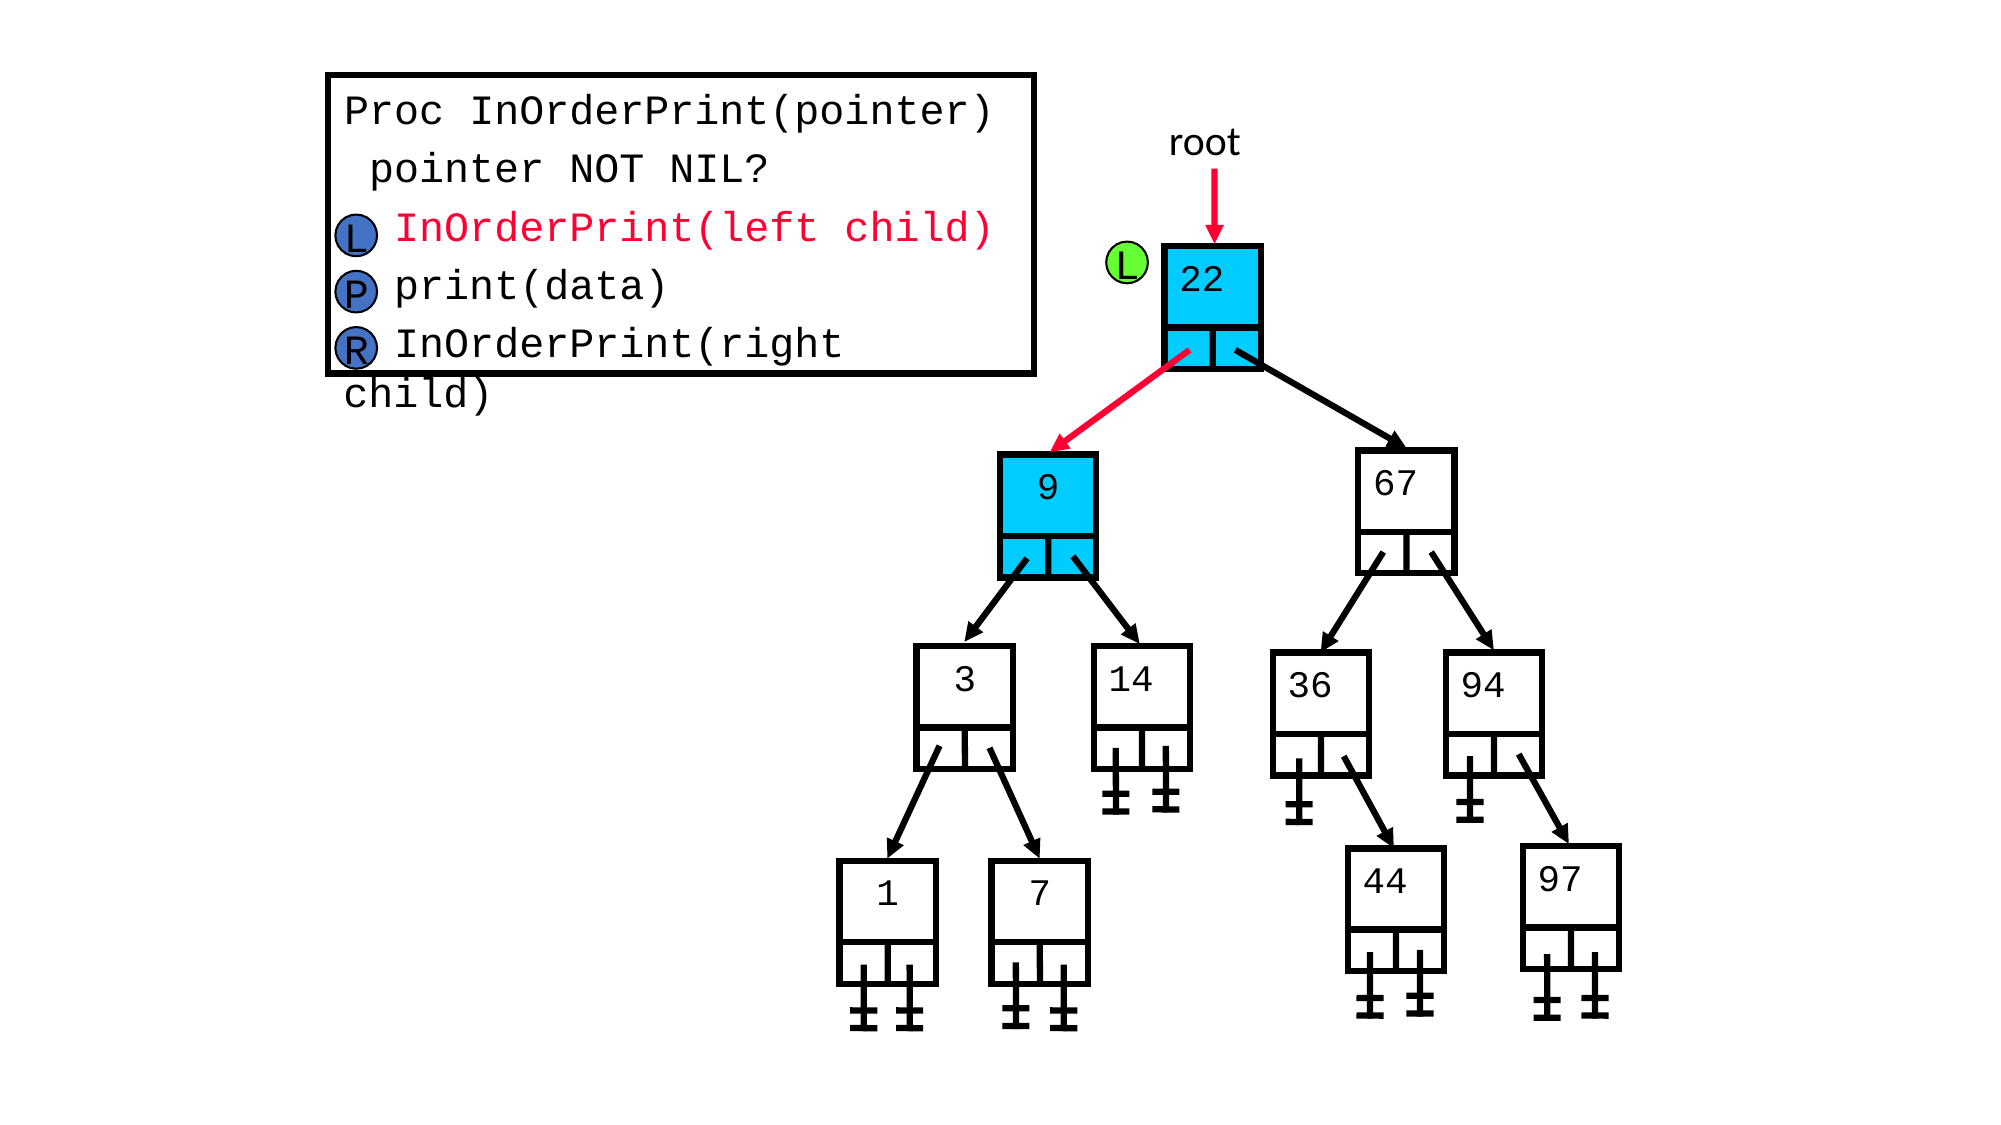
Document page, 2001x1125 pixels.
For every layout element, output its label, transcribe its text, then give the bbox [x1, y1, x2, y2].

text_box [964, 578, 1013, 642]
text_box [1152, 745, 1180, 813]
text_box P [335, 270, 378, 313]
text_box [1102, 747, 1130, 815]
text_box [1093, 646, 1191, 770]
text_box [1208, 168, 1221, 244]
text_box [1406, 949, 1434, 1017]
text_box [1356, 952, 1384, 1019]
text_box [1347, 848, 1445, 972]
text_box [991, 860, 1088, 984]
text_box L [335, 214, 378, 257]
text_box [896, 964, 924, 1032]
text_box [1261, 364, 1407, 448]
text_box Proc InOrderPrint(pointer) pointer NOT NIL? InOrderPrint(left child) print(data) InOrderPrint(right child) [328, 75, 1034, 374]
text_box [1445, 652, 1543, 776]
text_box [1530, 776, 1569, 844]
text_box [839, 860, 936, 984]
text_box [999, 454, 1097, 578]
text_box L [1106, 241, 1148, 284]
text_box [1533, 954, 1561, 1021]
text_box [1002, 962, 1030, 1030]
text_box root [1154, 106, 1256, 171]
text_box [1358, 450, 1455, 574]
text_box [1050, 964, 1078, 1032]
text_box [1089, 578, 1140, 644]
text_box [1050, 368, 1164, 453]
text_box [1522, 846, 1620, 970]
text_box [850, 964, 878, 1032]
text_box [1354, 776, 1394, 848]
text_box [1581, 952, 1609, 1019]
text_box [1456, 756, 1484, 823]
text_box [887, 770, 929, 859]
text_box [1320, 574, 1370, 652]
text_box [1445, 574, 1494, 650]
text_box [916, 646, 1013, 770]
text_box R [335, 327, 378, 369]
text_box [999, 770, 1041, 859]
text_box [1285, 758, 1313, 825]
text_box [1164, 246, 1261, 370]
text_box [1272, 652, 1370, 776]
